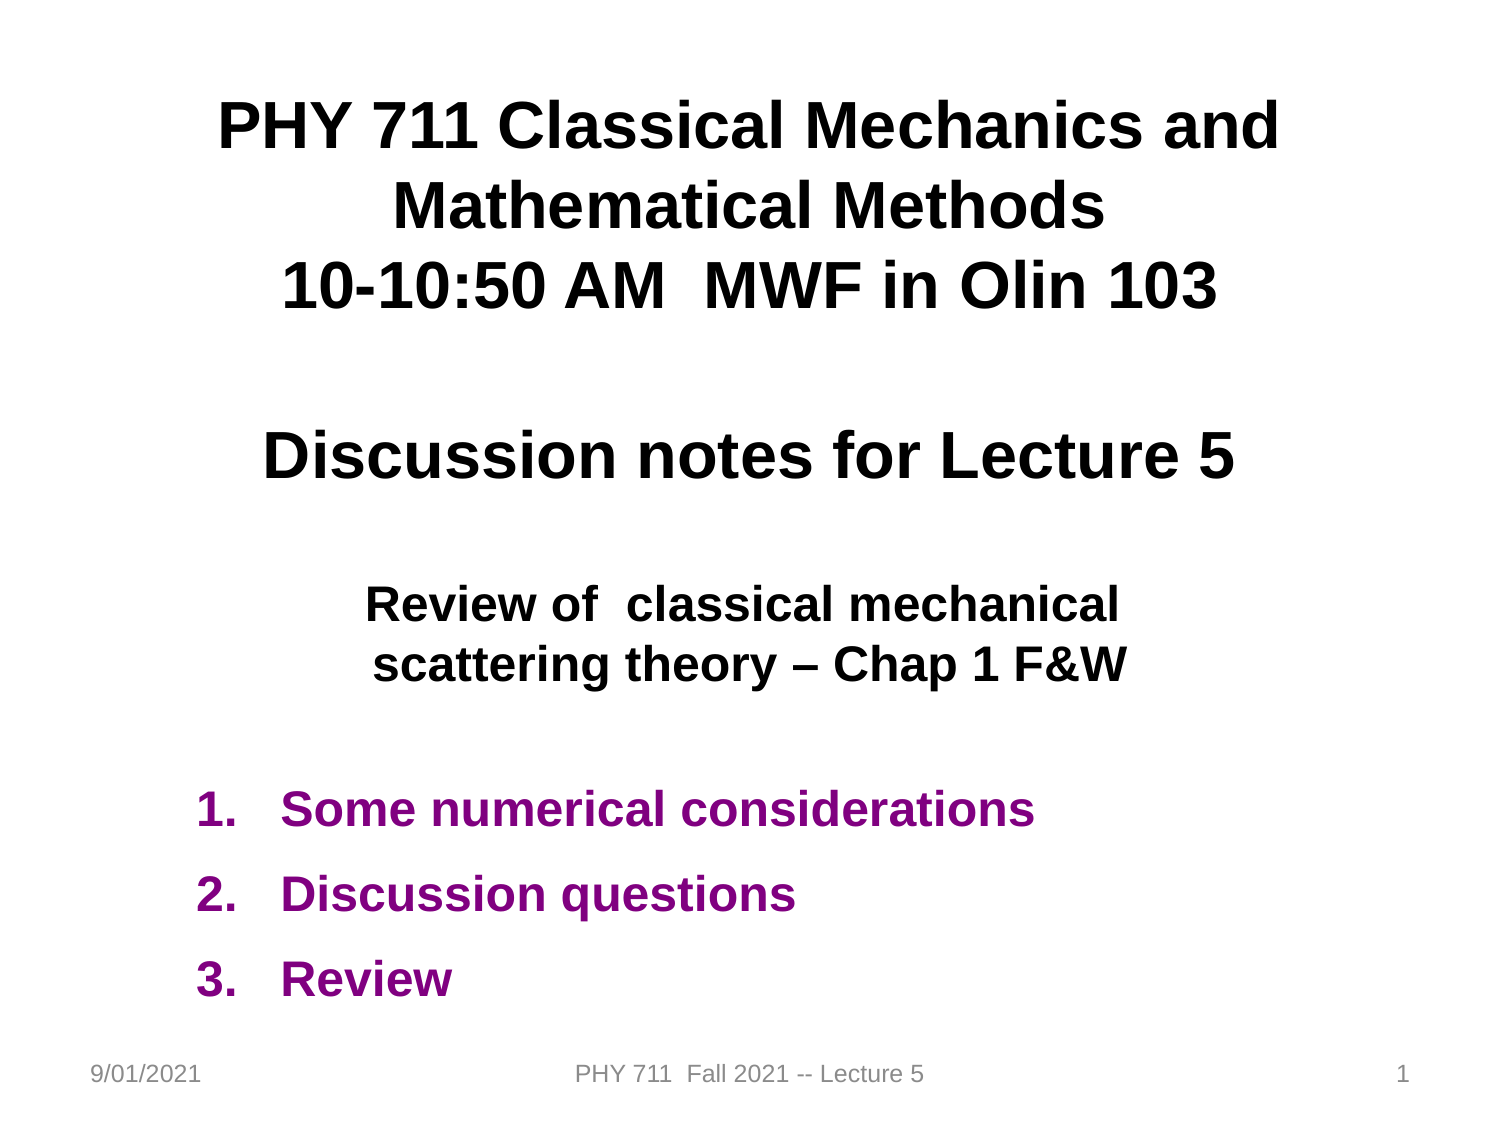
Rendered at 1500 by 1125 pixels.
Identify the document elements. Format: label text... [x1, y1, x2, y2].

text_box PHY 711 Classical Mechanics and Mathematical Methods 10-10:50 AM MWF in Olin 103 Discussion notes for Lecture 5 Review of classical mechanical scattering theory – Chap 1 F&W Some numerical considerations Discussion questions Review [106, 74, 1394, 1015]
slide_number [75, 1042, 425, 1103]
slide_number 1 [1074, 1042, 1425, 1103]
footer PHY 711 Fall 2021 -- Lecture 5 [512, 1042, 988, 1103]
